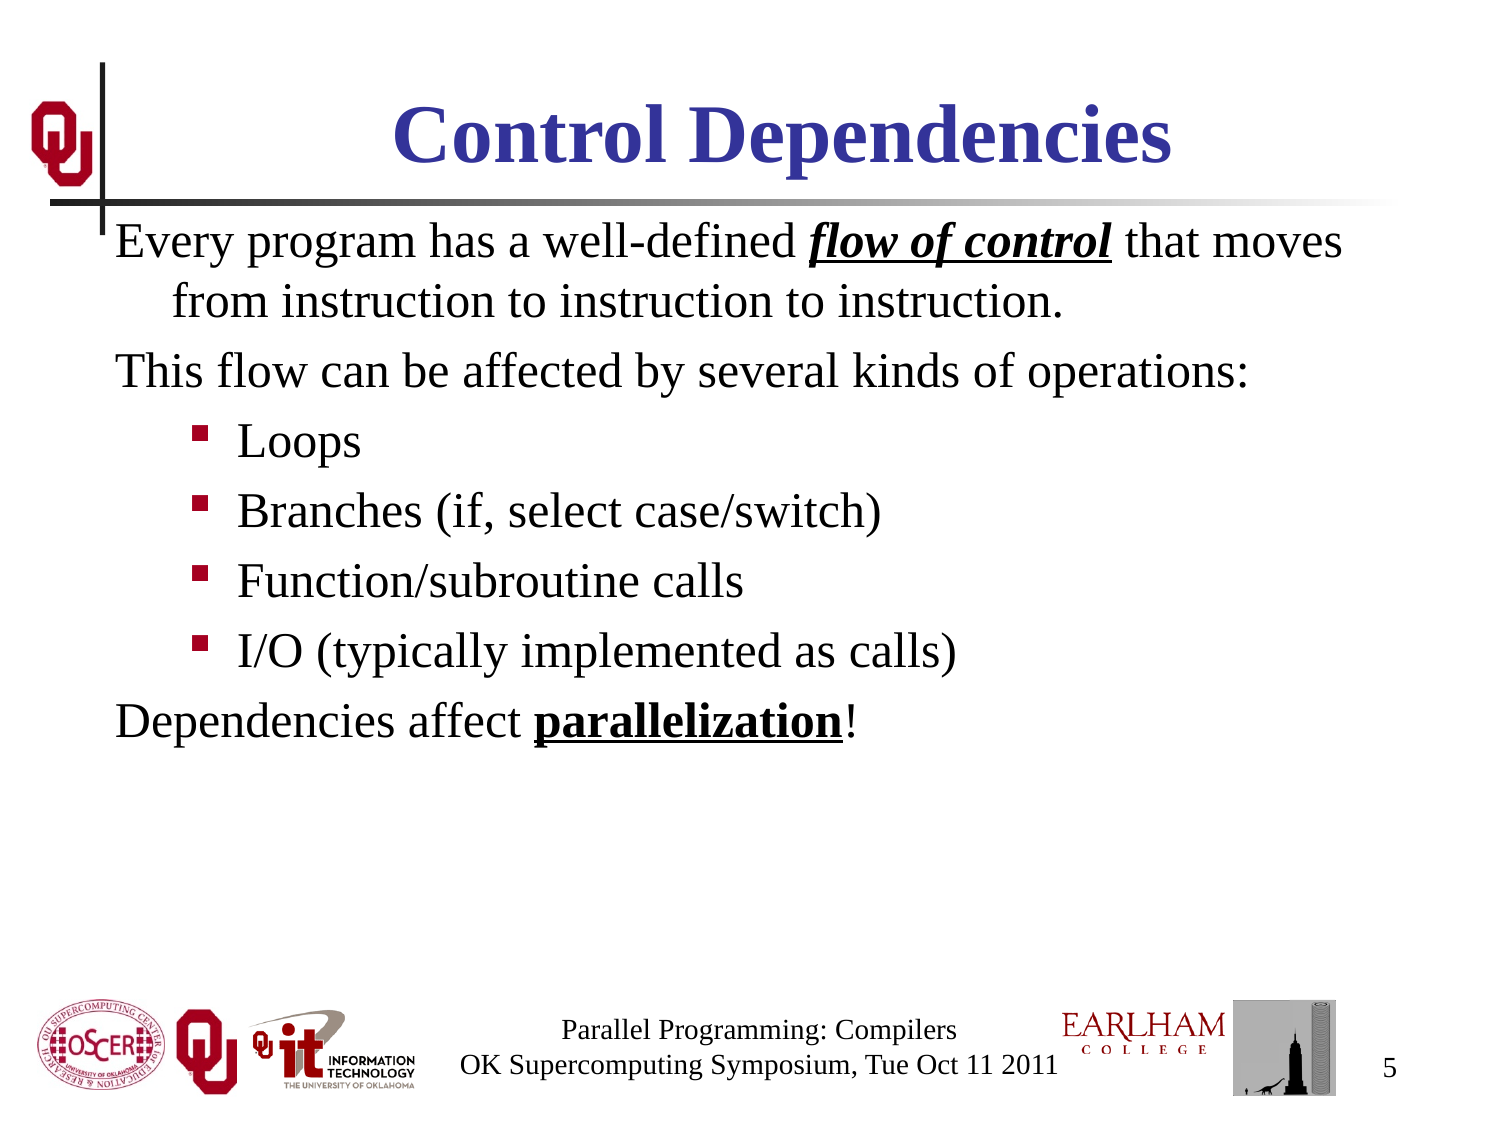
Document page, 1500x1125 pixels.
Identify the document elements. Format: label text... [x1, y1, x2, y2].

footer Parallel Programming: Compilers OK Supercomputing Symposium, Tue Oct 11 2011 [431, 1012, 1088, 1088]
list Every program has a well-defined flow of control that moves from instruction to instruction to instruction. This flow can be affected by several kinds of operations: Loops Branches (if, select case/switch) Function/subroutine calls I/O (typically implemented as calls) Dependencies affect parallelization! [99, 199, 1413, 1051]
picture [174, 1051, 425, 1099]
picture [29, 99, 94, 189]
slide_number 5 [1199, 1015, 1413, 1091]
picture [37, 999, 165, 1090]
title Control Dependencies [124, 74, 1442, 187]
picture [1241, 1091, 1336, 1096]
